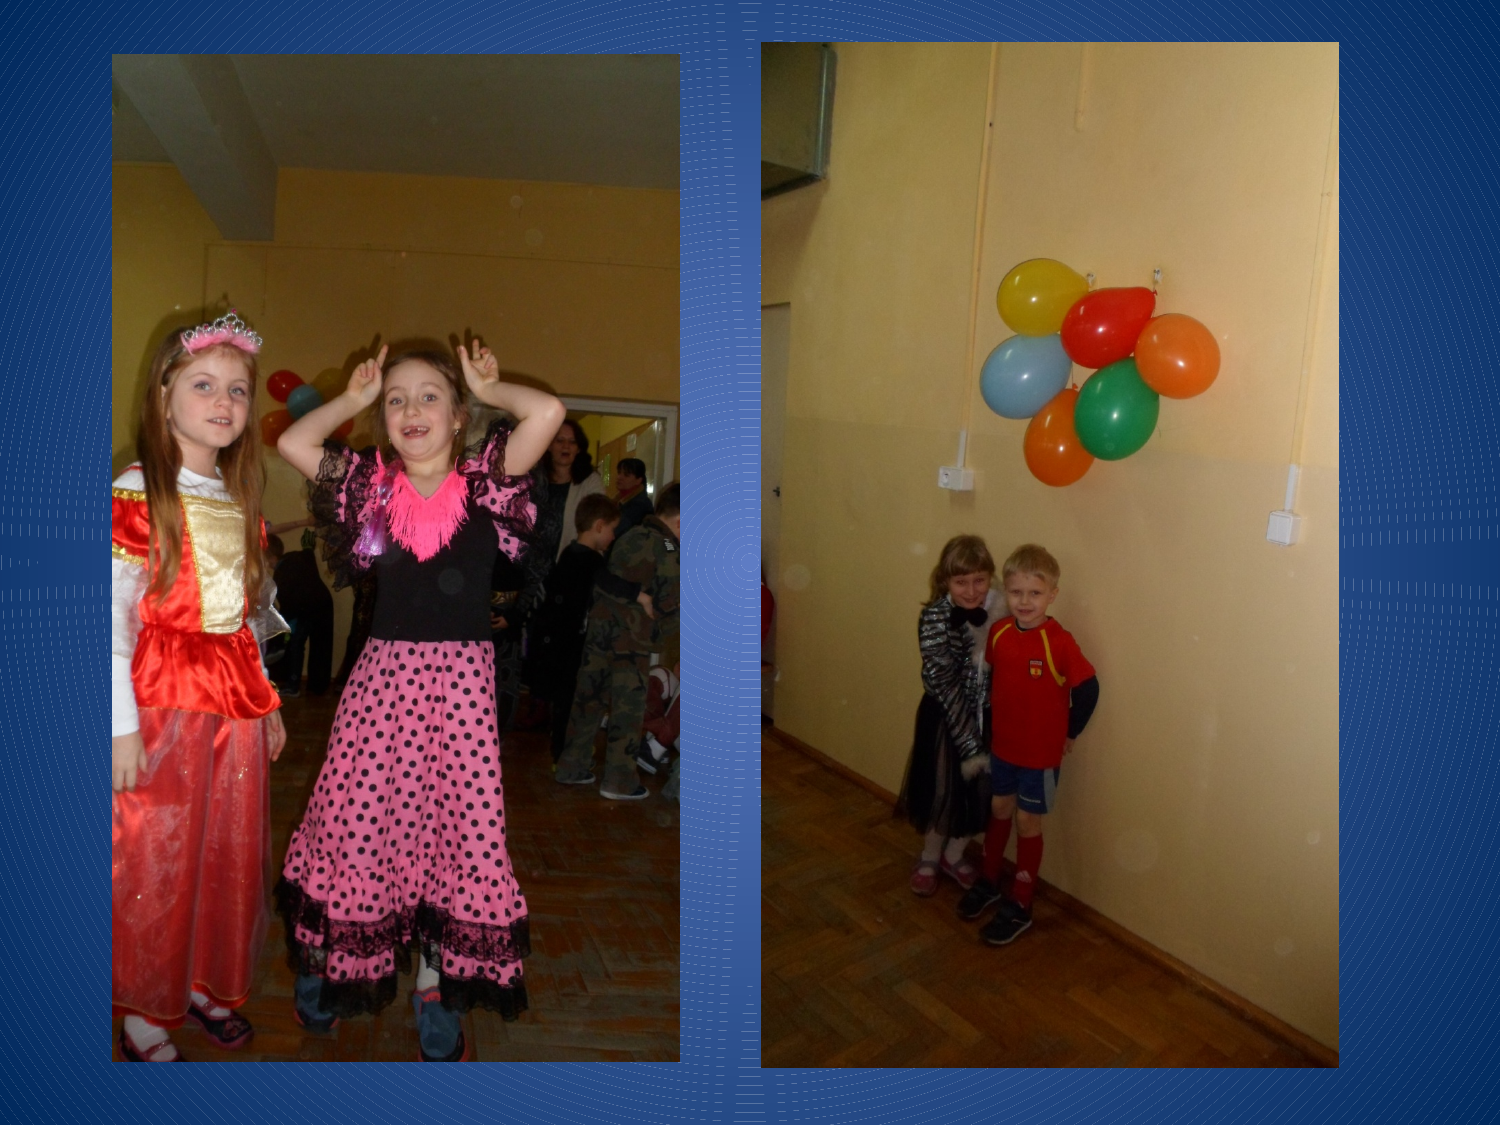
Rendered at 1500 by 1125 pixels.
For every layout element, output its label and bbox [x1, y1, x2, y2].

picture [111, 54, 680, 1062]
picture [761, 42, 1340, 1068]
